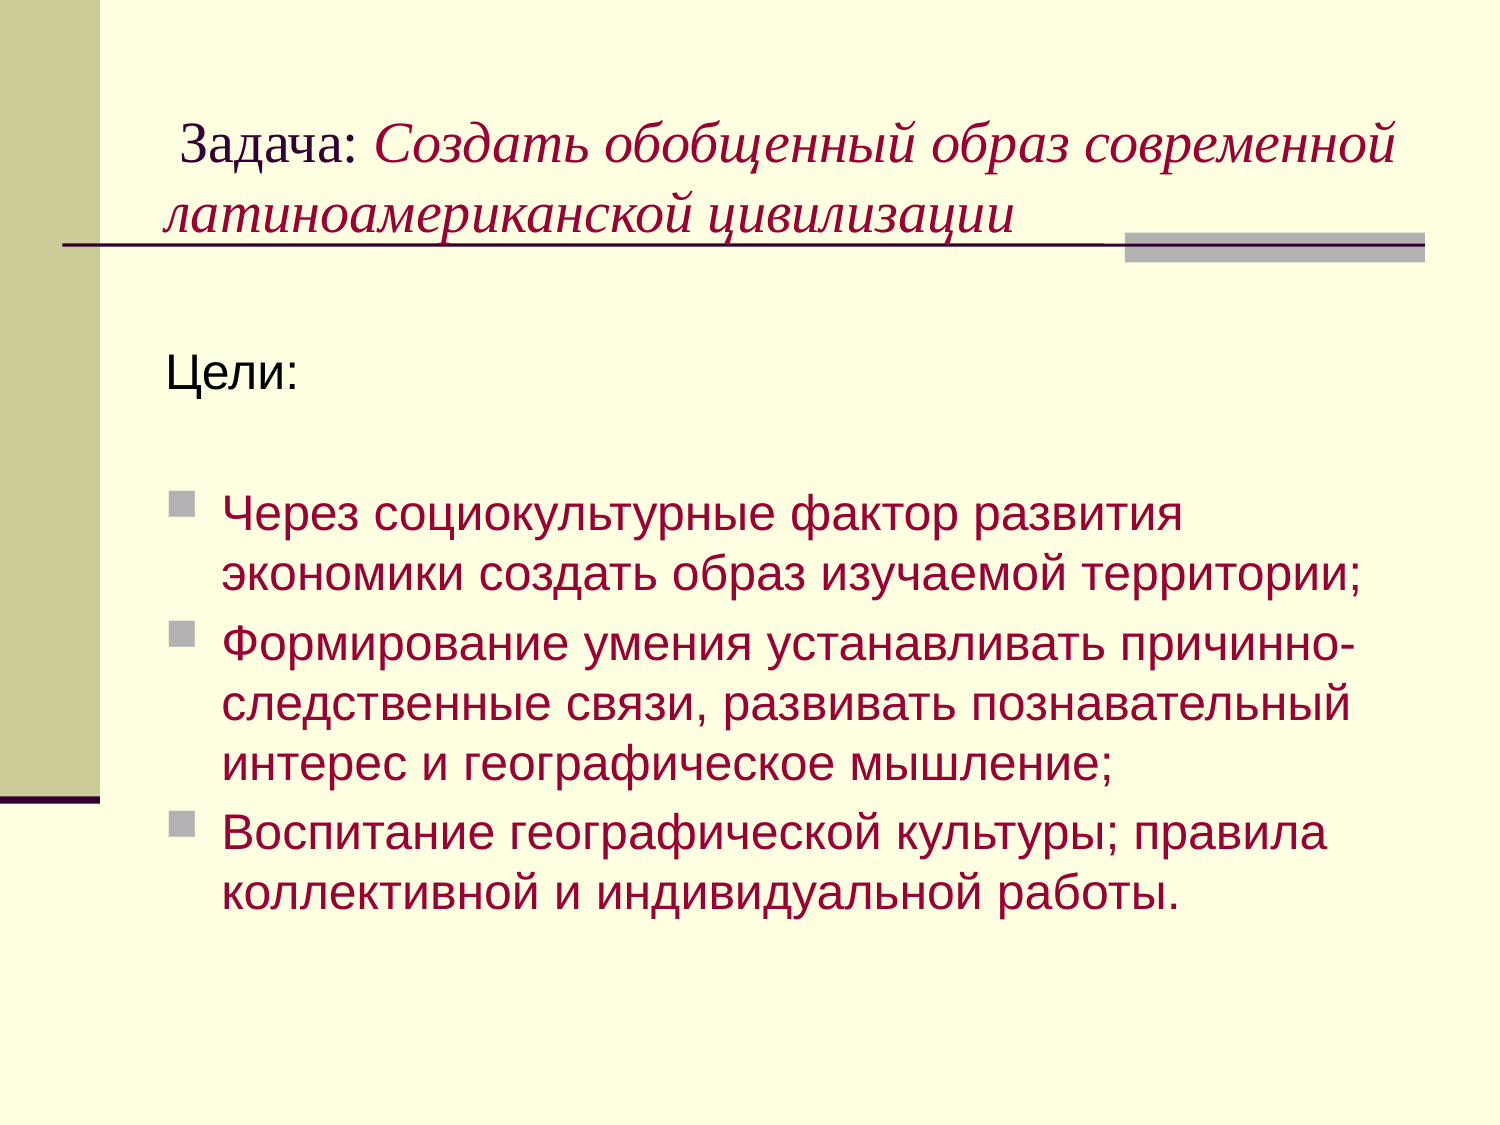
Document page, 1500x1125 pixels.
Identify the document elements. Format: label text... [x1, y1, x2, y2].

list Цели: Через социокультурные фактор развития экономики создать образ изучаемой территории; Формирование умения устанавливать причинно-следственные связи, развивать познавательный интерес и географическое мышление; Воспитание географической культуры; правила коллективной и индивидуальной работы. [149, 262, 1426, 1006]
title Задача: Создать обобщенный образ современной латиноамериканской цивилизации [149, 45, 1426, 234]
